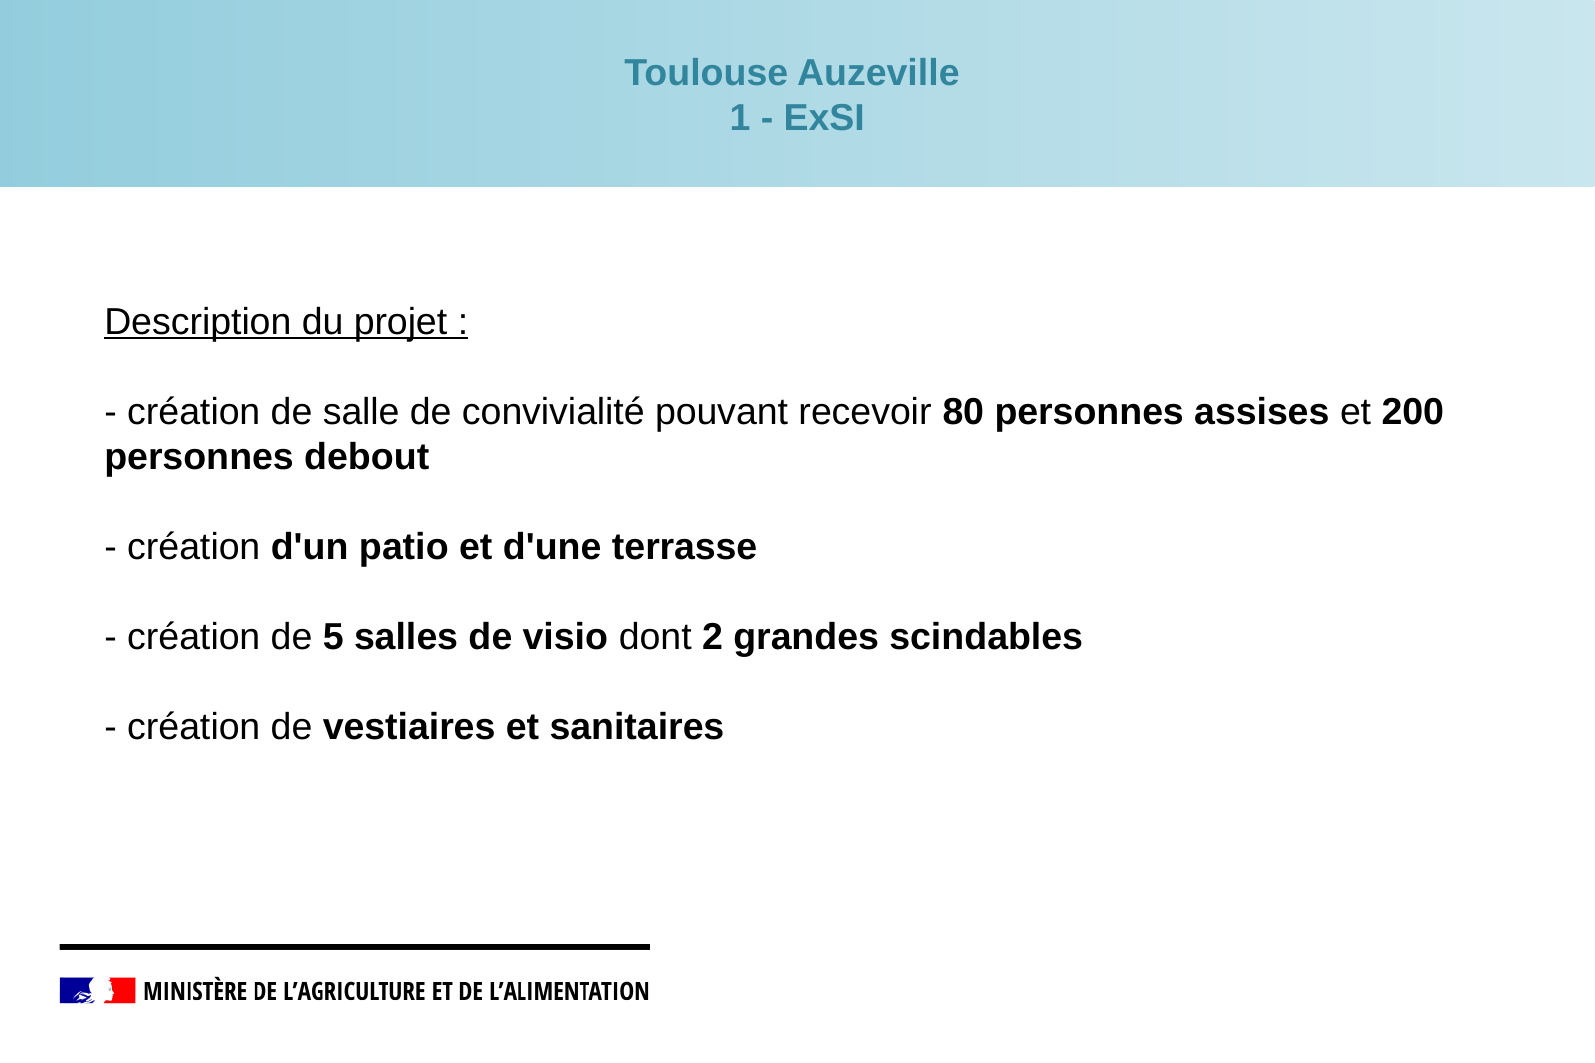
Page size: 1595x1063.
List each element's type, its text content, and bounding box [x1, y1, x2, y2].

text_box Description du projet : - création de salle de convivialité pouvant recevoir 80 personnes assises et 200 personnes debout - création d'un patio et d'une terrasse - création de 5 salles de visio dont 2 grandes scindables - création de vestiaires et sanitaires [89, 289, 1467, 755]
text_box Toulouse Auzeville 1 - ExSI [0, 0, 1595, 189]
picture [59, 944, 650, 1004]
